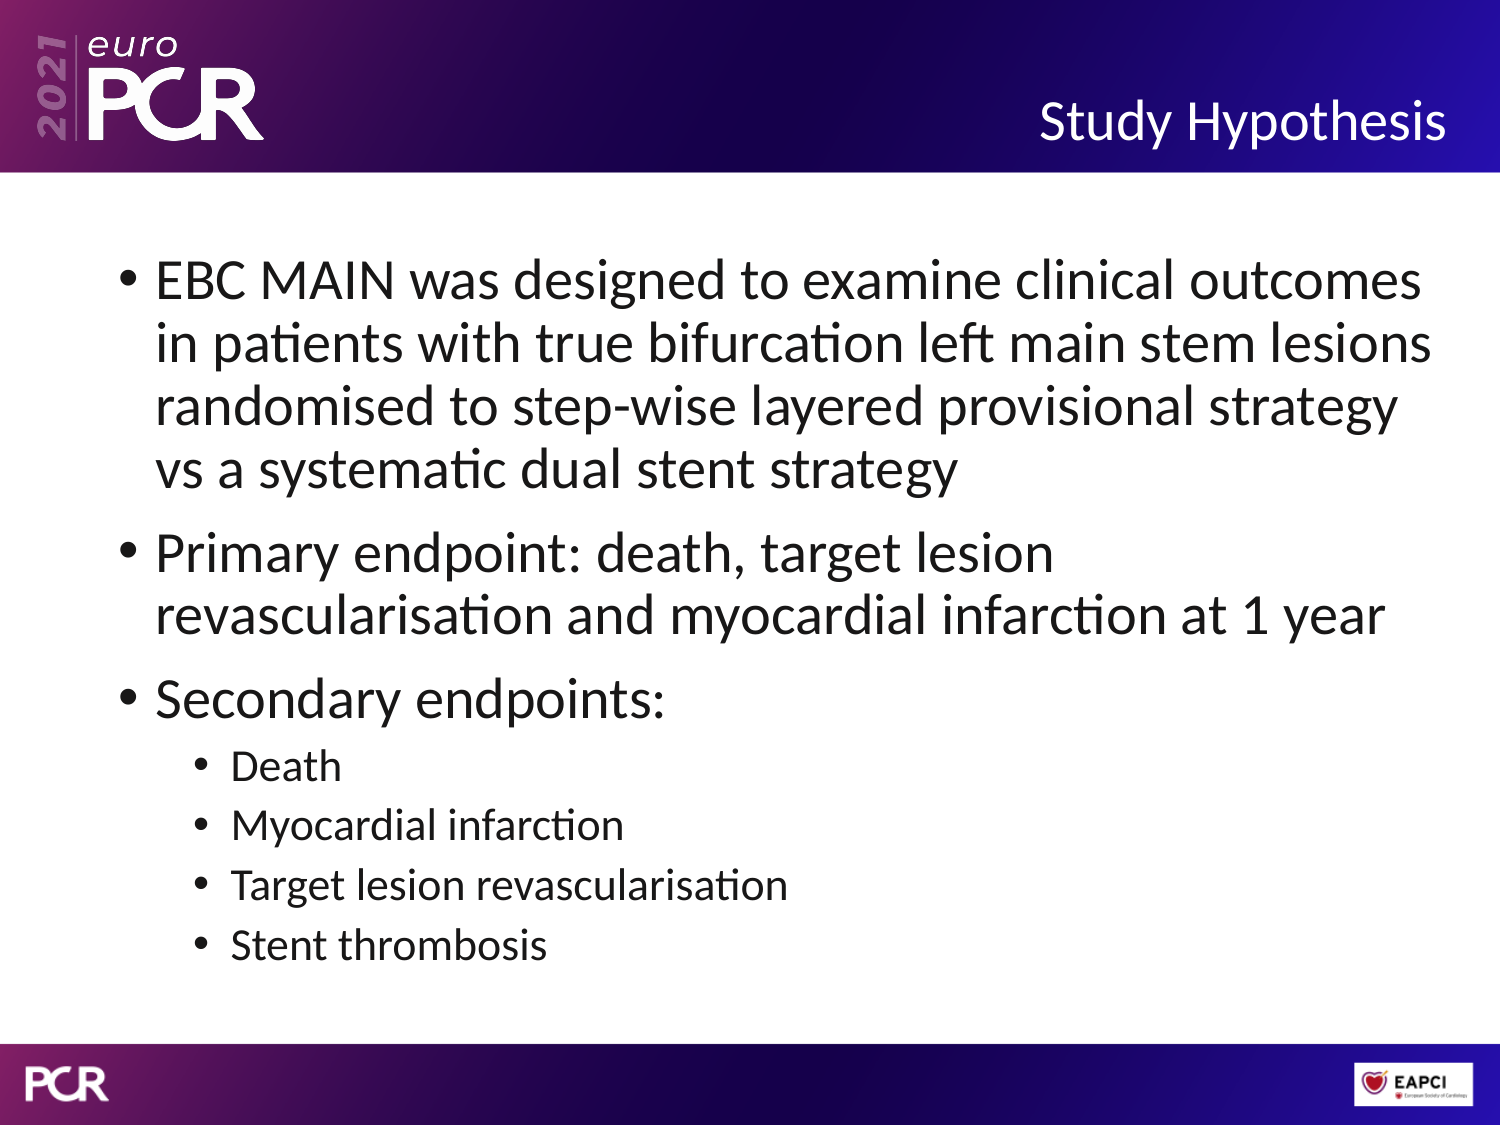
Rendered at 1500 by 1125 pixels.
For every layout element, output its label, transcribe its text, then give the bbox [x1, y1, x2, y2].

title Study Hypothesis [169, 27, 1463, 161]
picture [0, 0, 1500, 1125]
list EBC MAIN was designed to examine clinical outcomes in patients with true bifurcation left main stem lesions randomised to step-wise layered provisional strategy vs a systematic dual stent strategy Primary endpoint: death, target lesion revascularisation and myocardial infarction at 1 year Secondary endpoints: Death Myocardial infarction Target lesion revascularisation Stent thrombosis [103, 242, 1463, 1021]
